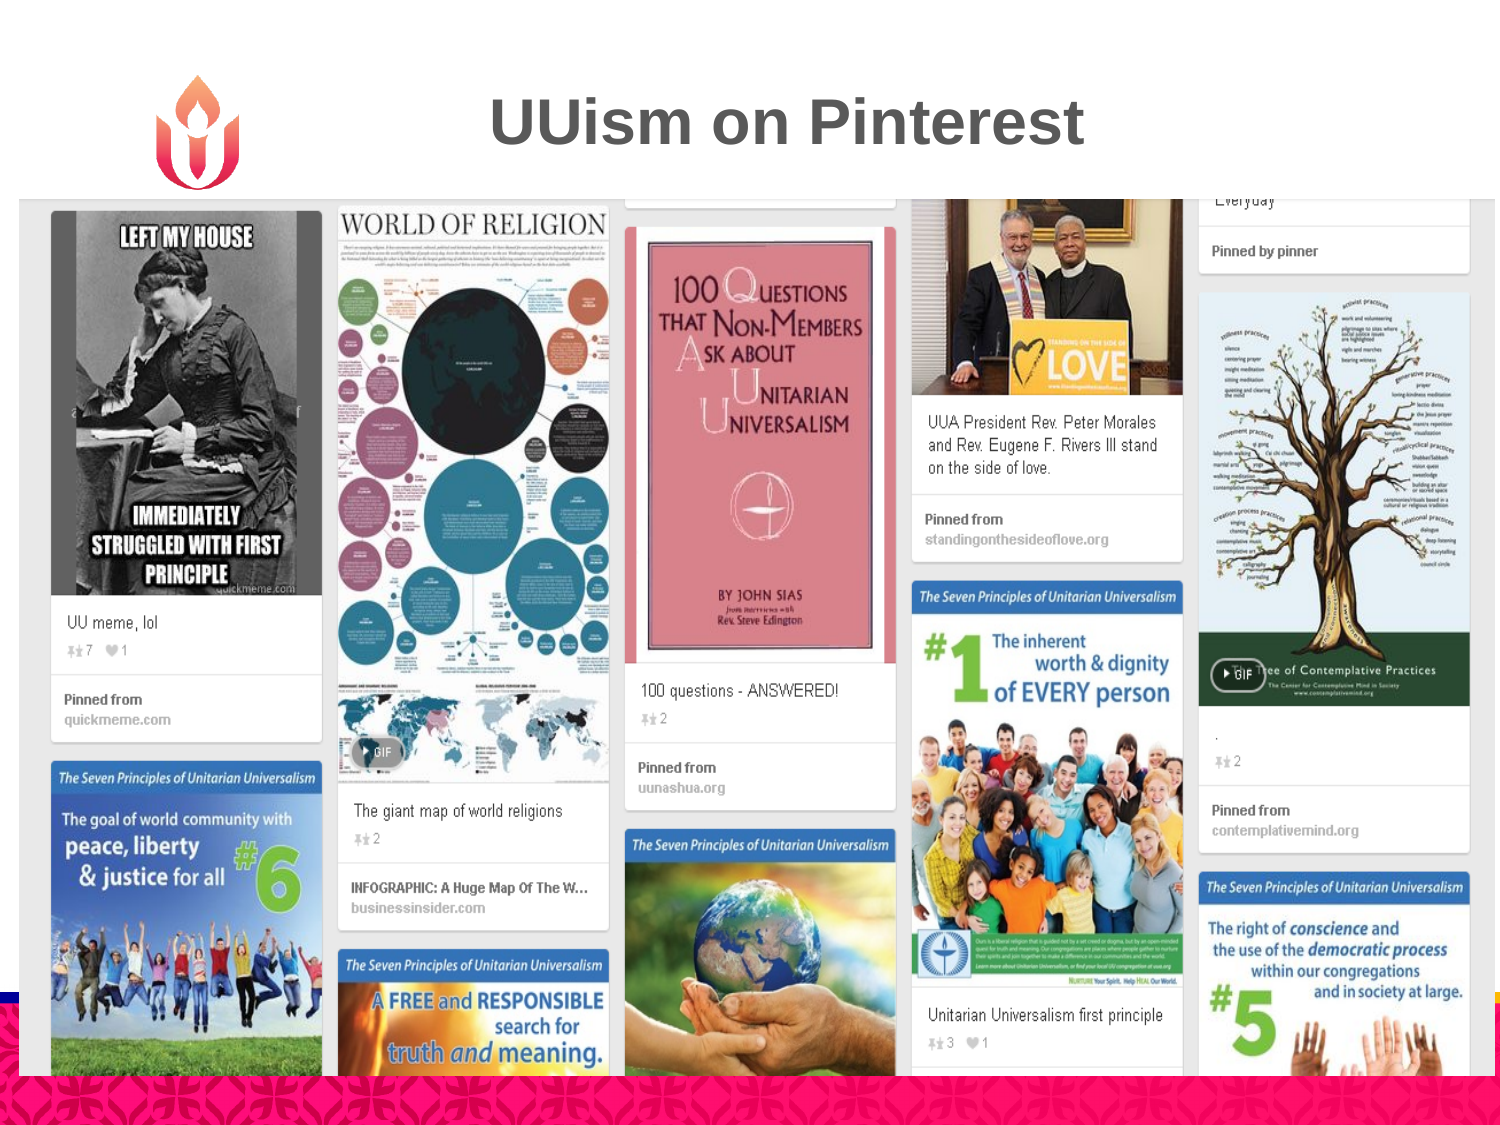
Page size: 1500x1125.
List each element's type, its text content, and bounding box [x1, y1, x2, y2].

title UUism on Pinterest [474, 24, 1129, 197]
picture [0, 65, 1500, 1125]
